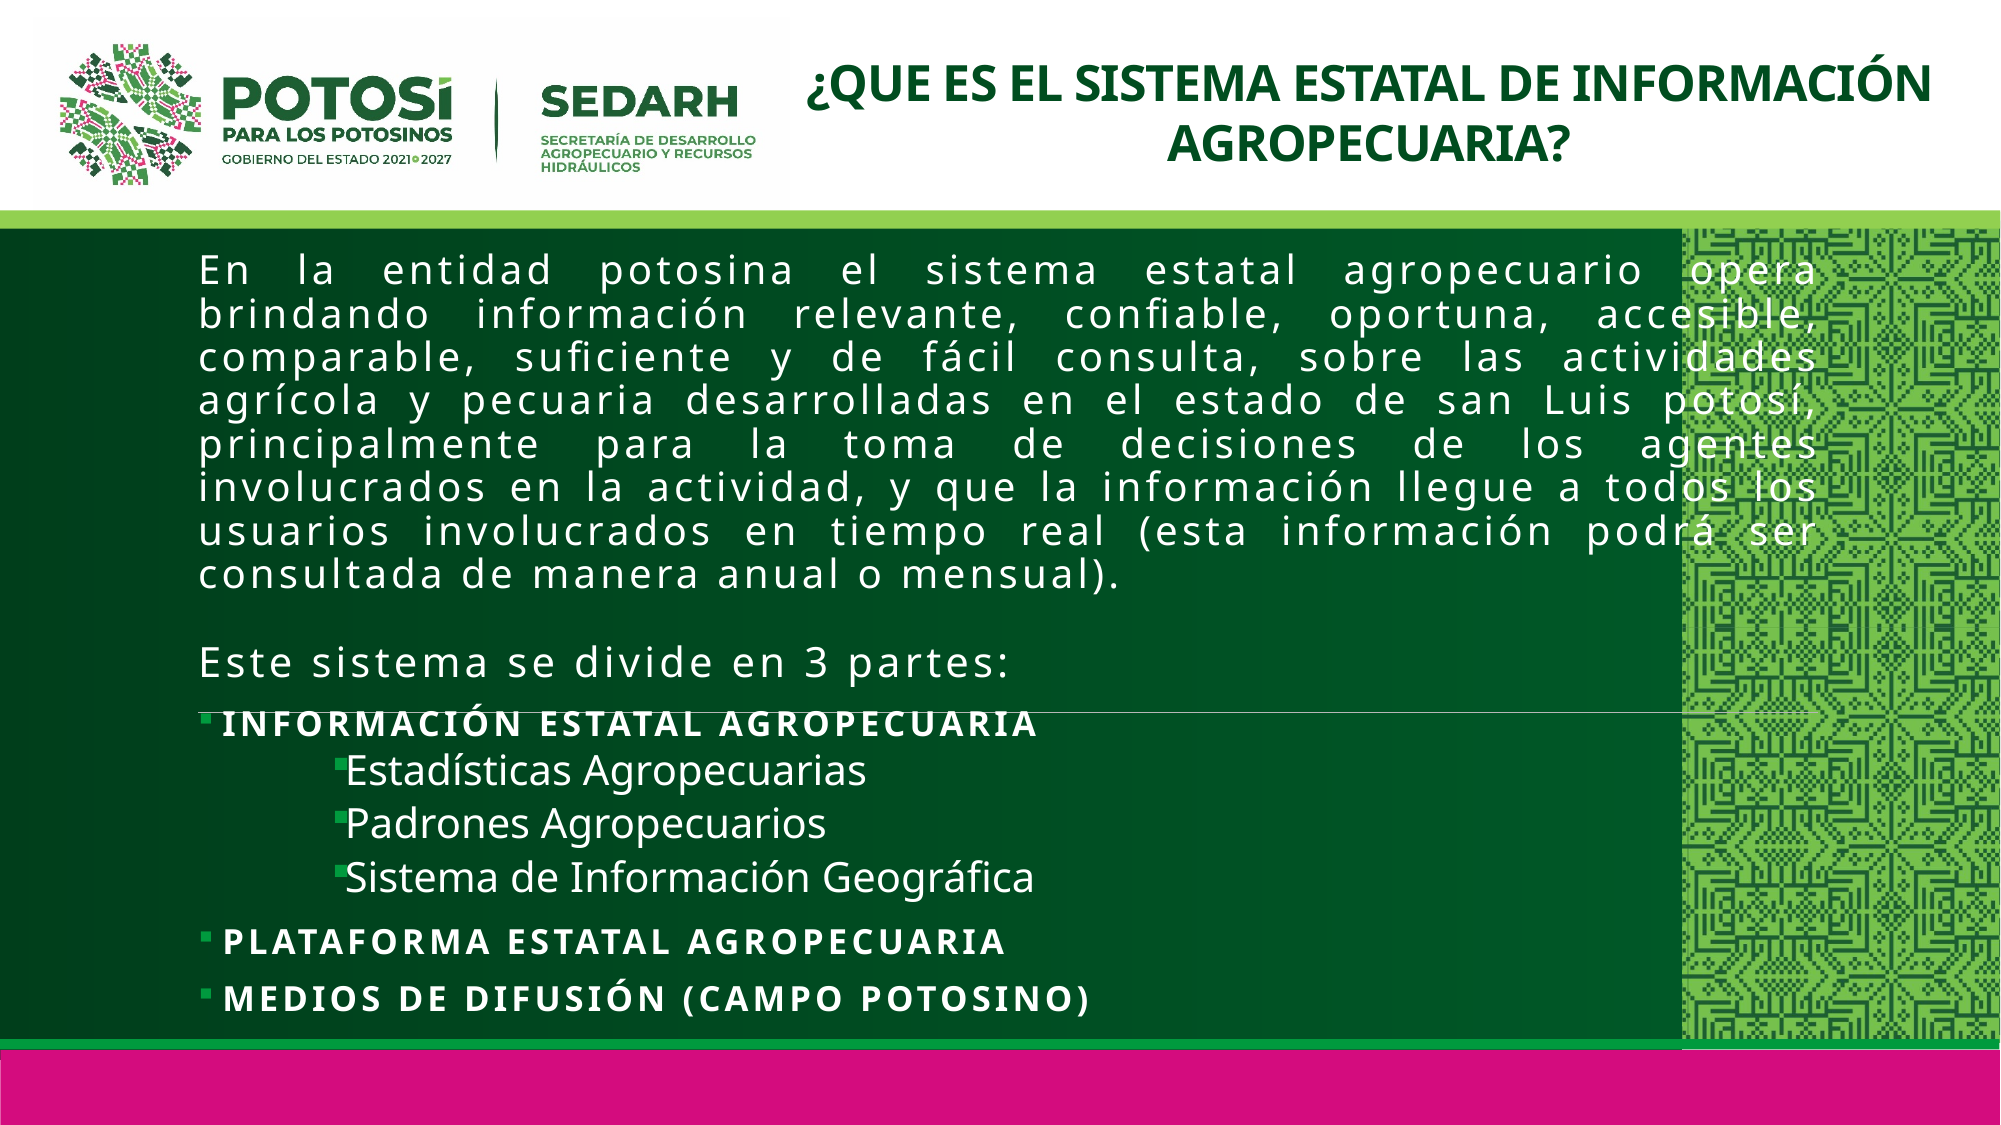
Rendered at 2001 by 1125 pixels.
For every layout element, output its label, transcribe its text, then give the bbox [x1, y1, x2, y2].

picture [1681, 229, 2001, 1043]
title ¿QUE ES EL SISTEMA ESTATAL DE INFORMACIÓN AGROPECUARIA? [738, 28, 2000, 179]
picture [33, 17, 790, 210]
subtitle En la entidad potosina el sistema estatal agropecuario opera brindando información relevante, confiable, oportuna, accesible, comparable, suficiente y de fácil consulta, sobre las actividades agrícola y pecuaria desarrolladas en el estado de san Luis potosí, principalmente para la toma de decisiones de los agentes involucrados en la actividad, y que la información llegue a todos los usuarios involucrados en tiempo real (esta información podrá ser consultada de manera anual o mensual). Este sistema se divide en 3 partes: Información Estatal Agropecuaria Estadísticas Agropecuarias Padrones Agropecuarios Sistema de Información Geográfica Plataforma Estatal Agropecuaria Medios de Difusión (Campo Potosino) [183, 242, 1838, 1035]
